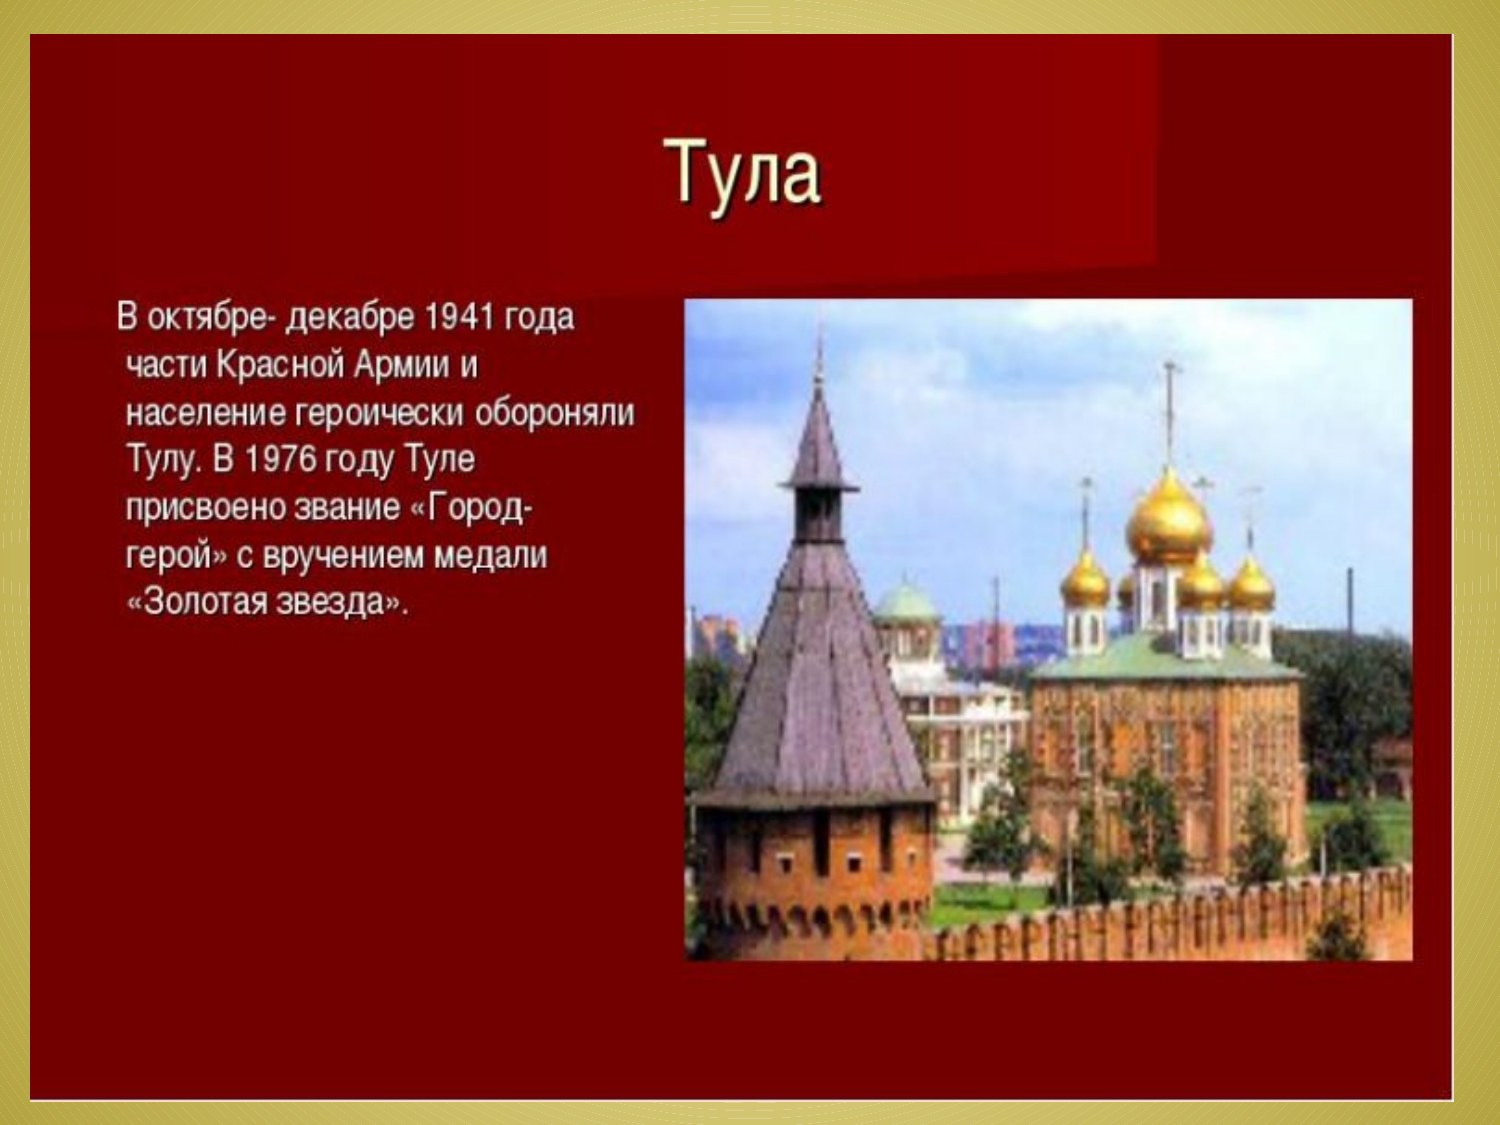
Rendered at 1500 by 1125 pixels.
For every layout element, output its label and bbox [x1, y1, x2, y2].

list [29, 34, 1454, 1102]
